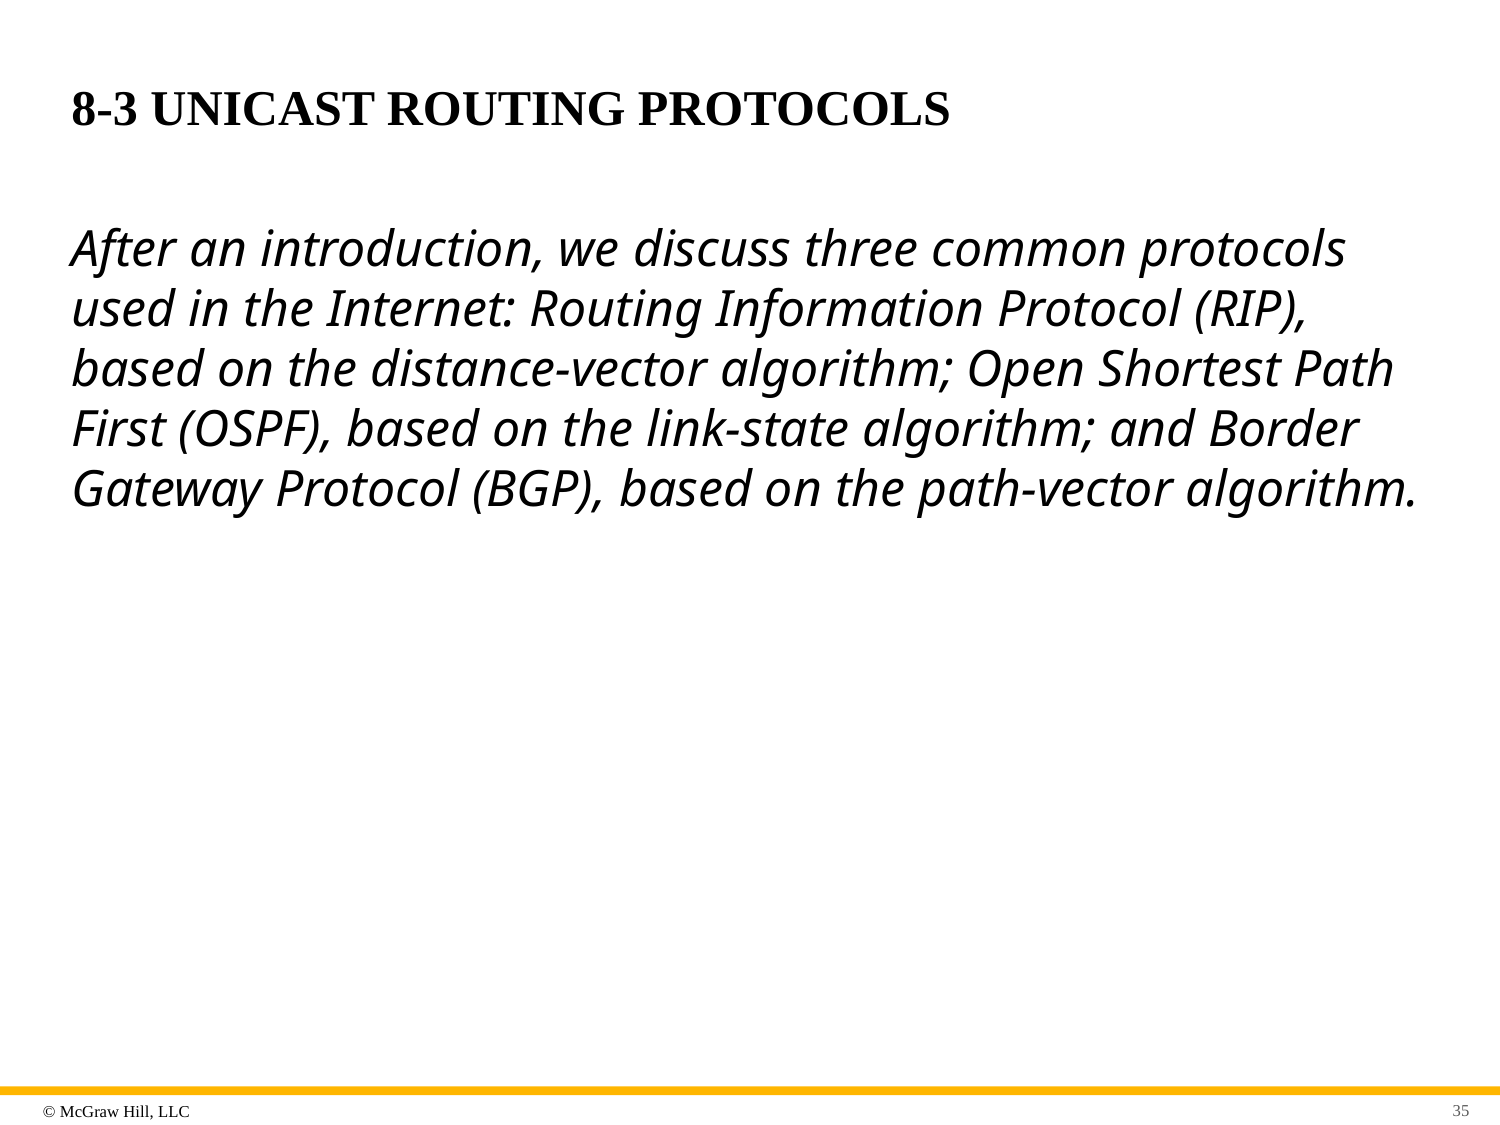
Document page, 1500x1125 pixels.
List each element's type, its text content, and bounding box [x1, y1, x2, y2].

slide_number 35 [1418, 1096, 1477, 1123]
title 8-3 UNICAST ROUTING PROTOCOLS [56, 50, 1444, 162]
list After an introduction, we discuss three common protocols used in the Internet: Routing Information Protocol (RIP), based on the distance-vector algorithm; Open Shortest Path First (OSPF), based on the link-state algorithm; and Border Gateway Protocol (BGP), based on the path-vector algorithm. [56, 209, 1444, 1056]
